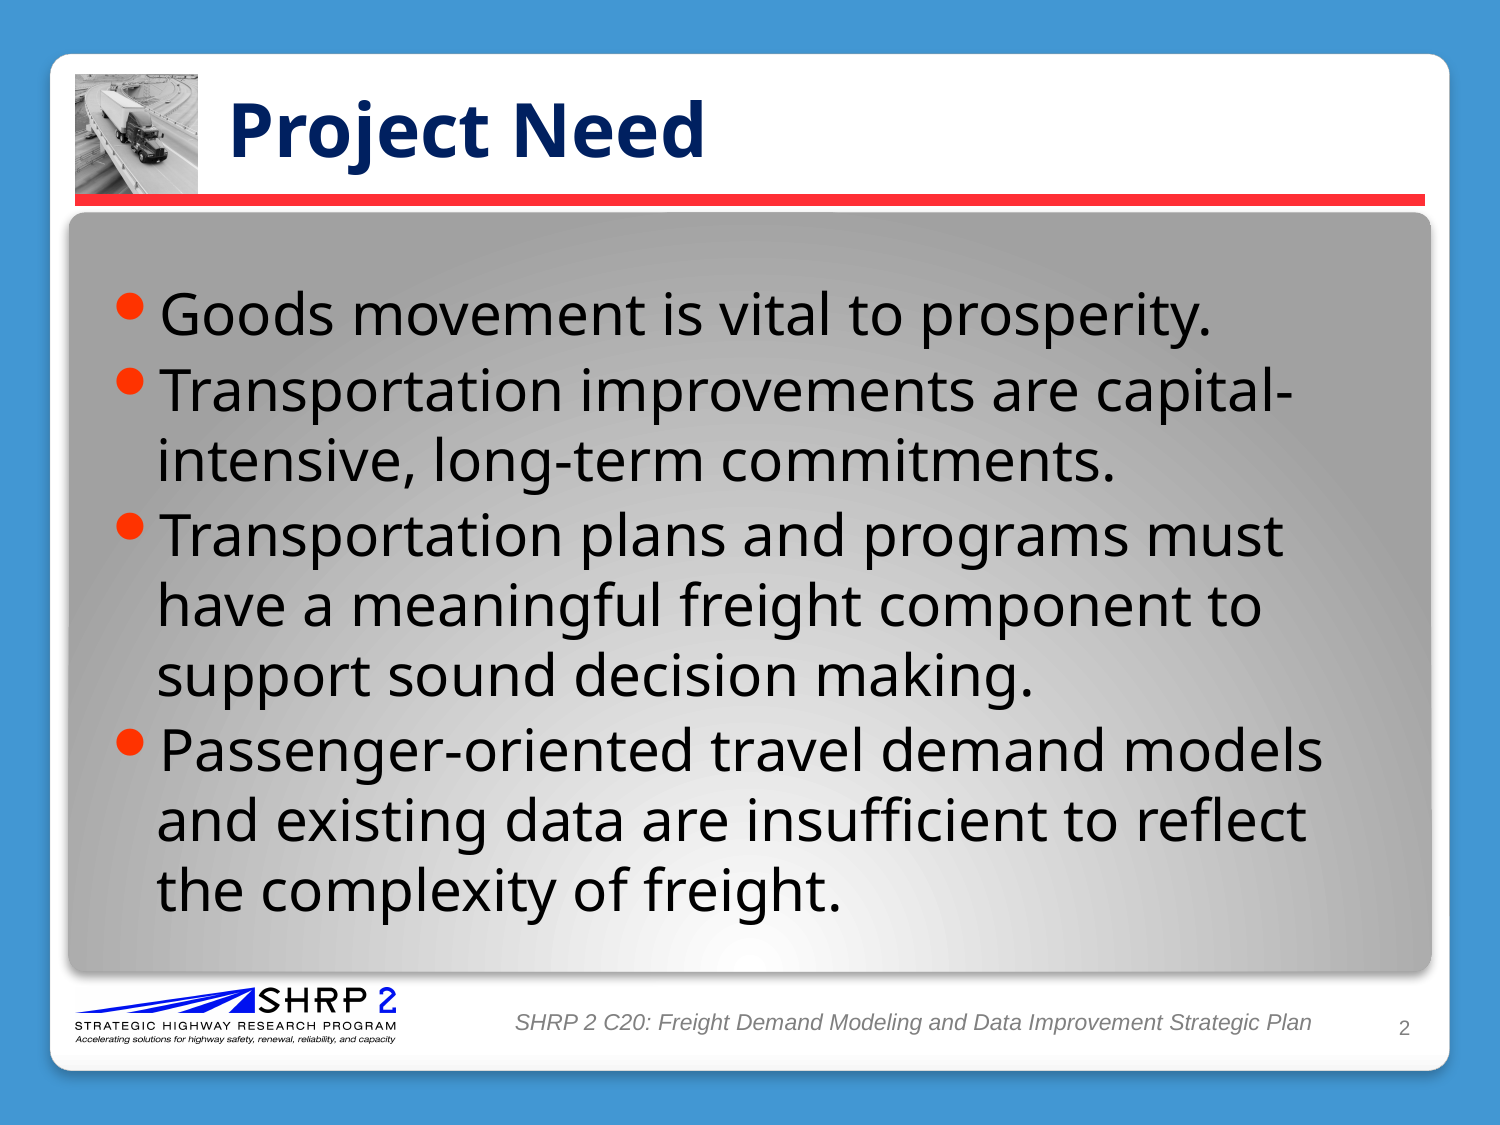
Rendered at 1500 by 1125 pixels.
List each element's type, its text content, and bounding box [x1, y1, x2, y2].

title Project Need [212, 75, 1418, 200]
slide_number 2 [1350, 987, 1425, 1048]
picture [75, 74, 198, 194]
picture [75, 987, 396, 1044]
list Goods movement is vital to prosperity. Transportation improvements are capital-intensive, long-term commitments. Transportation plans and programs must have a meaningful freight component to support sound decision making. Passenger-oriented travel demand models and existing data are insufficient to reflect the complexity of freight. [82, 262, 1426, 951]
